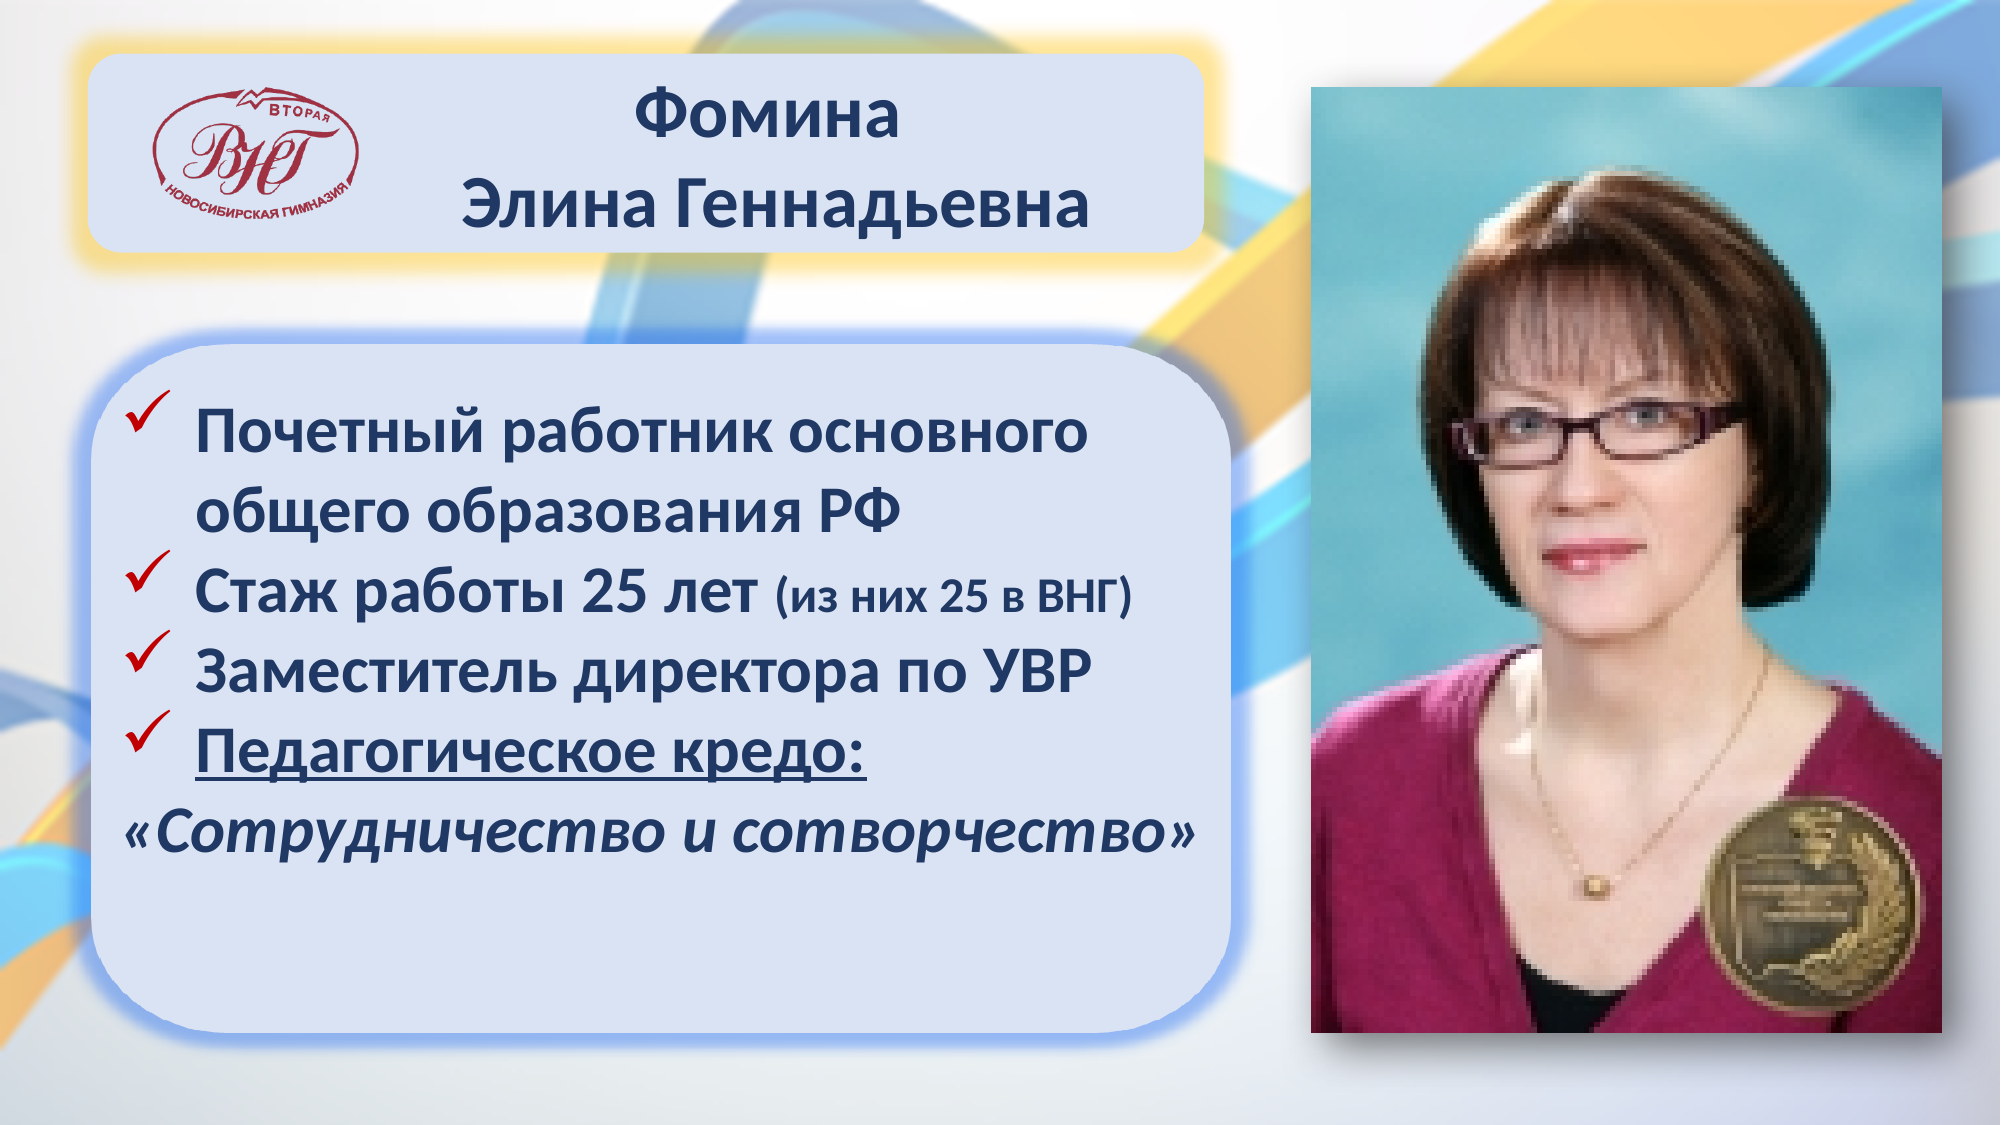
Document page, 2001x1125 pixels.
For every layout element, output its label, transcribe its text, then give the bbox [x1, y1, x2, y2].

text_box [1197, 66, 1205, 240]
text_box [87, 53, 1184, 253]
picture [50, 309, 1273, 1067]
picture [152, 87, 359, 219]
picture [1311, 87, 1942, 1033]
text_box Фомина Элина Геннадьевна [356, 54, 1197, 250]
